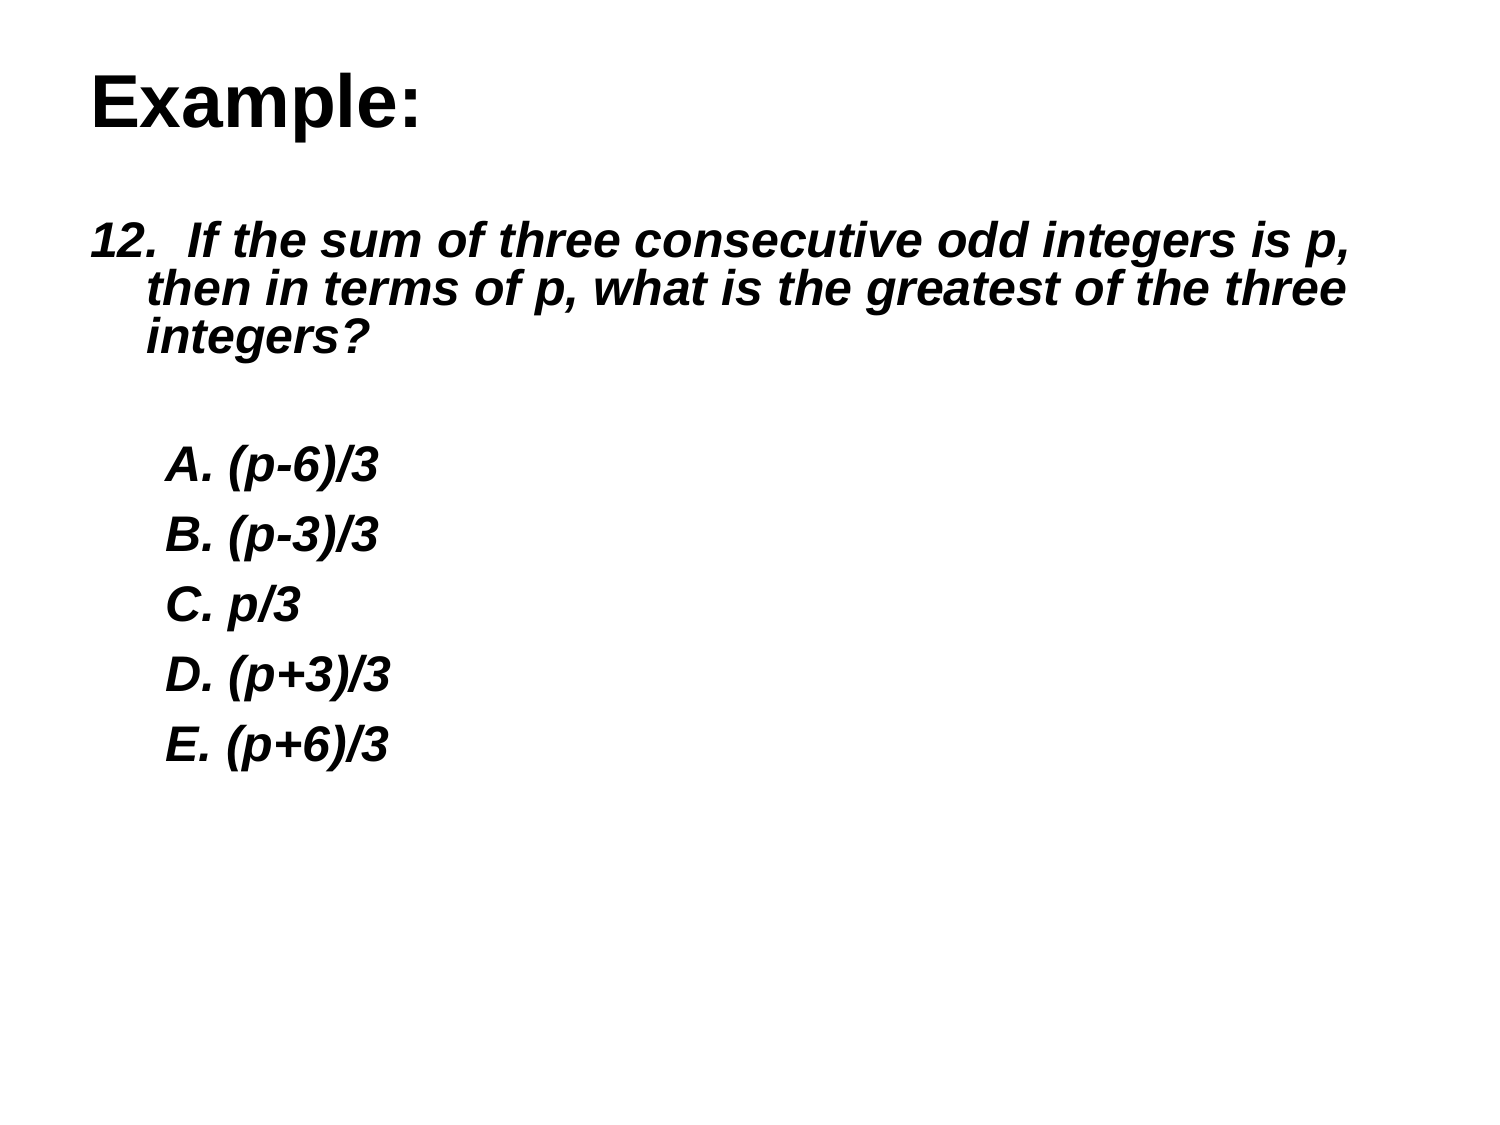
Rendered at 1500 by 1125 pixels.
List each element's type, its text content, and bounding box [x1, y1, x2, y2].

list Example: 12. If the sum of three consecutive odd integers is p, then in terms of p, what is the greatest of the three integers? A. (p-6)/3 B. (p-3)/3 C. p/3 D. (p+3)/3 E. (p+6)/3 [74, 62, 1426, 1013]
